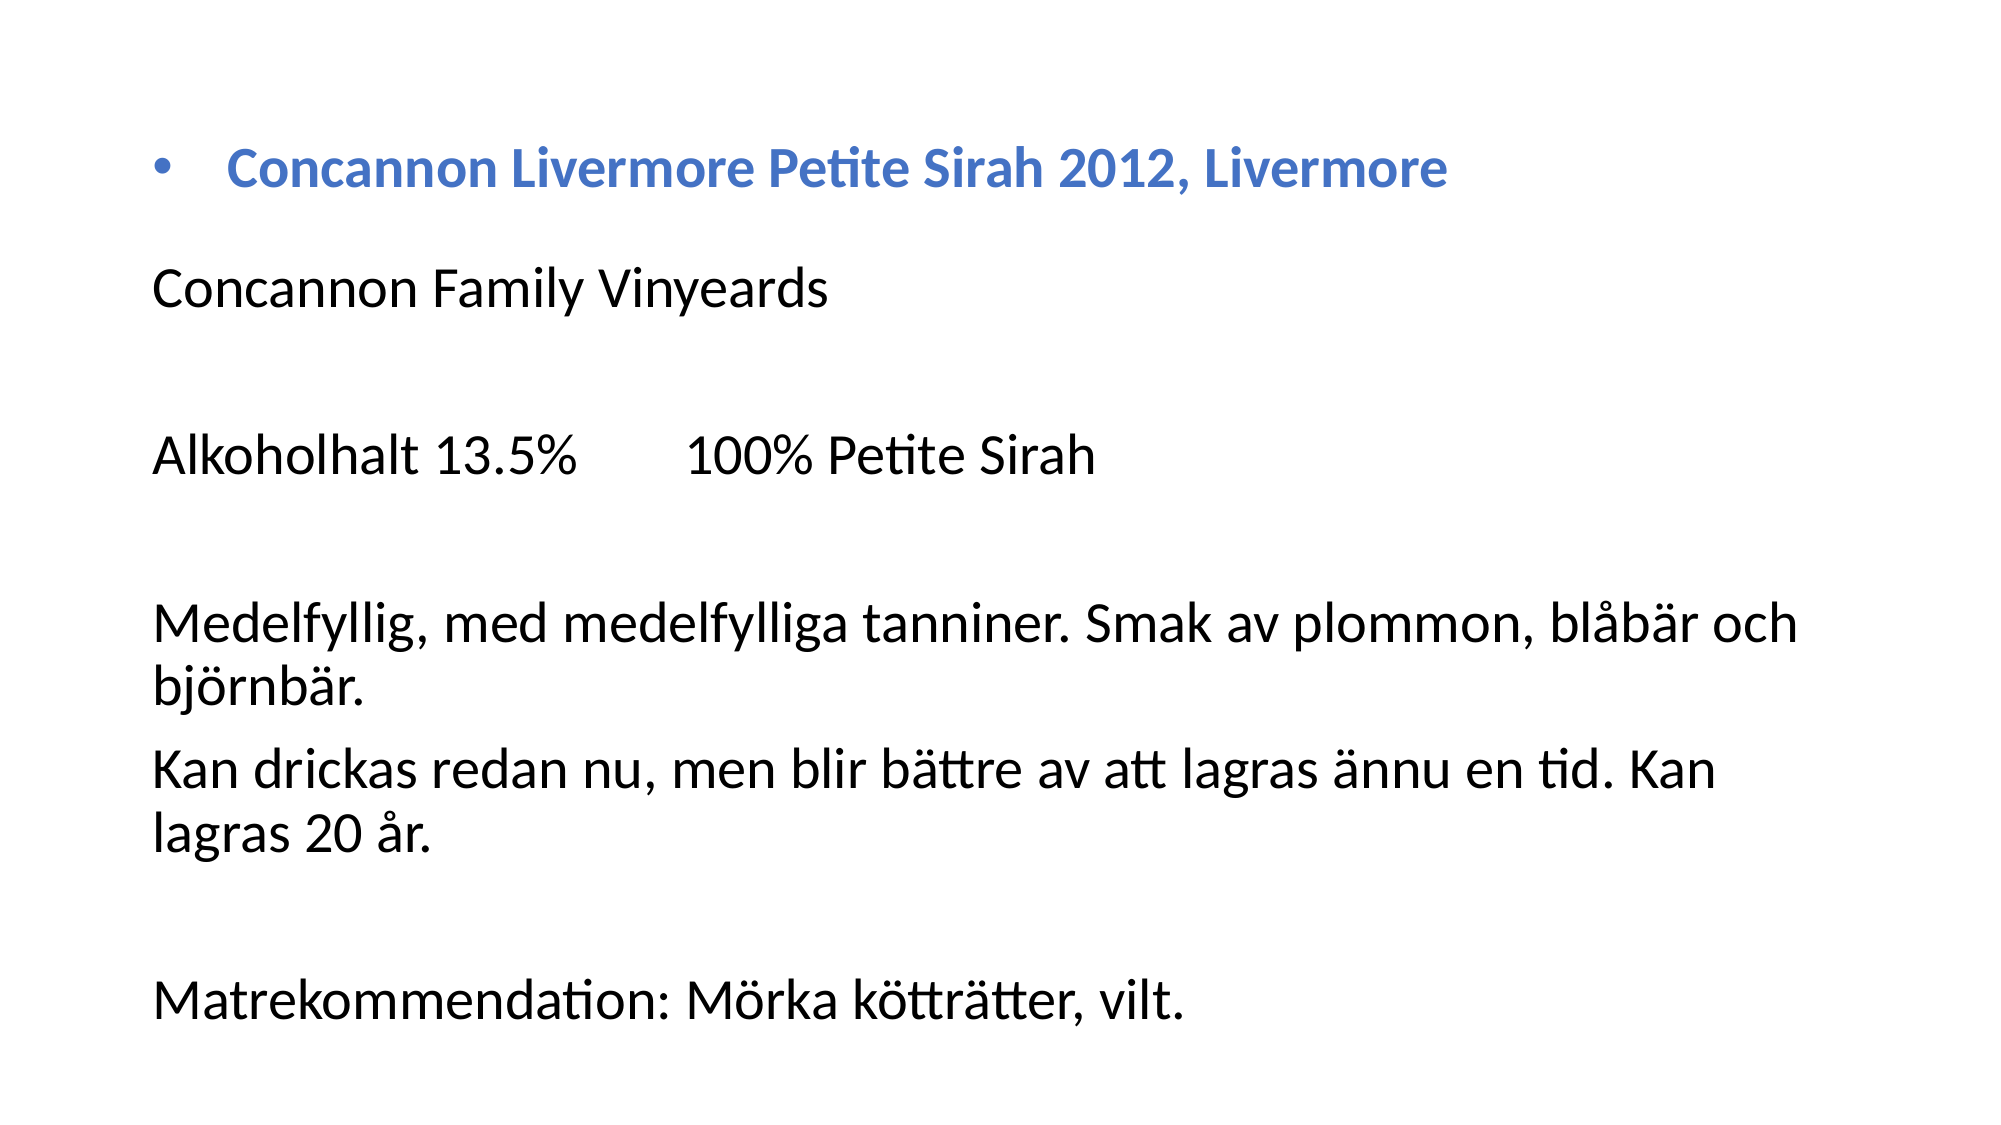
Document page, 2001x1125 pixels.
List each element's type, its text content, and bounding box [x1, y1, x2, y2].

title Concannon Livermore Petite Sirah 2012, Livermore [137, 59, 1863, 249]
list Concannon Family Vinyeards Alkoholhalt 13.5% 100% Petite Sirah Medelfyllig, med medelfylliga tanniner. Smak av plommon, blåbär och björnbär. Kan drickas redan nu, men blir bättre av att lagras ännu en tid. Kan lagras 20 år. Matrekommendation: Mörka kötträtter, vilt. [137, 249, 1863, 1103]
